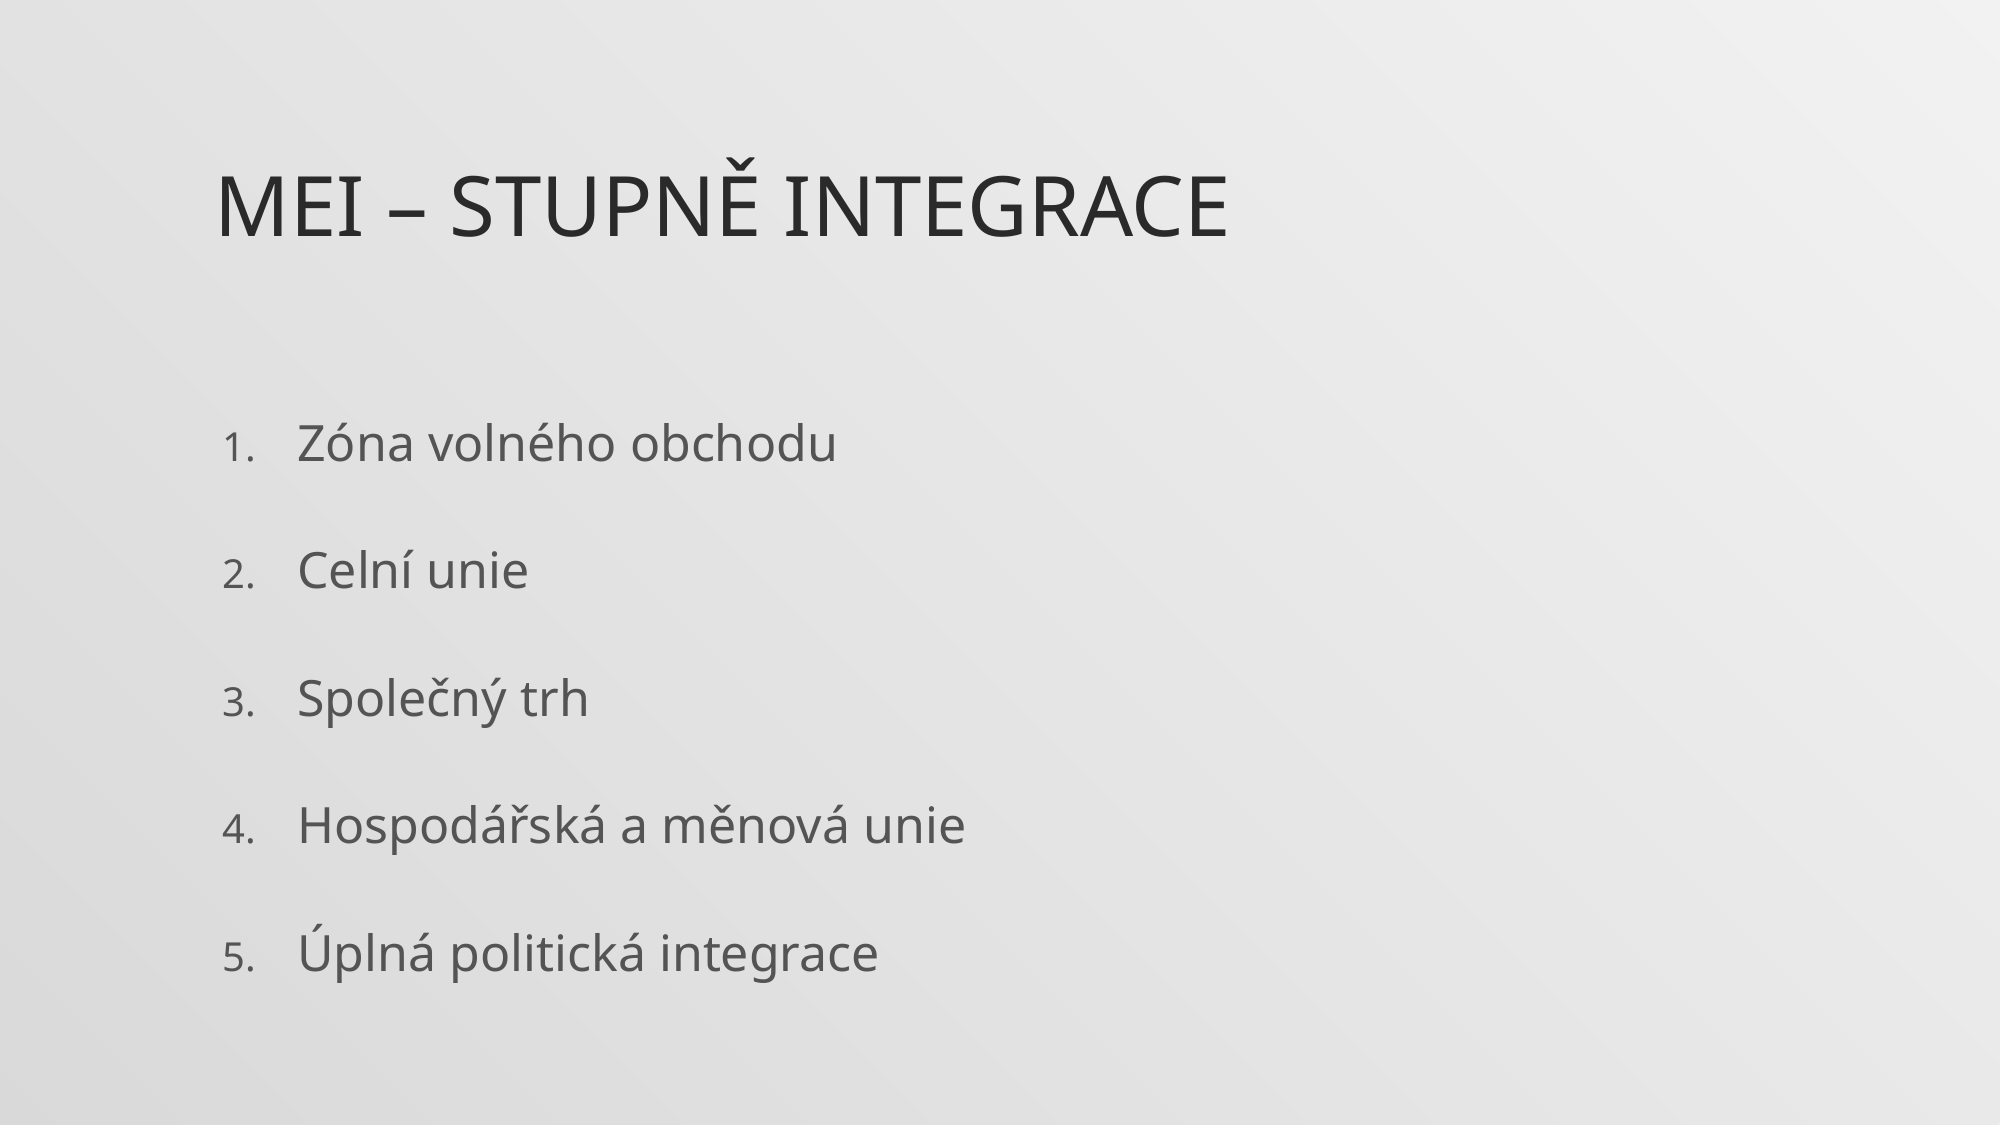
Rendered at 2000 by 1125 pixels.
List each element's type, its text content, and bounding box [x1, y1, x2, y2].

title MEI – stupně integrace [199, 45, 1800, 263]
list Zóna volného obchodu Celní unie Společný trh Hospodářská a měnová unie Úplná politická integrace [199, 373, 1800, 1013]
